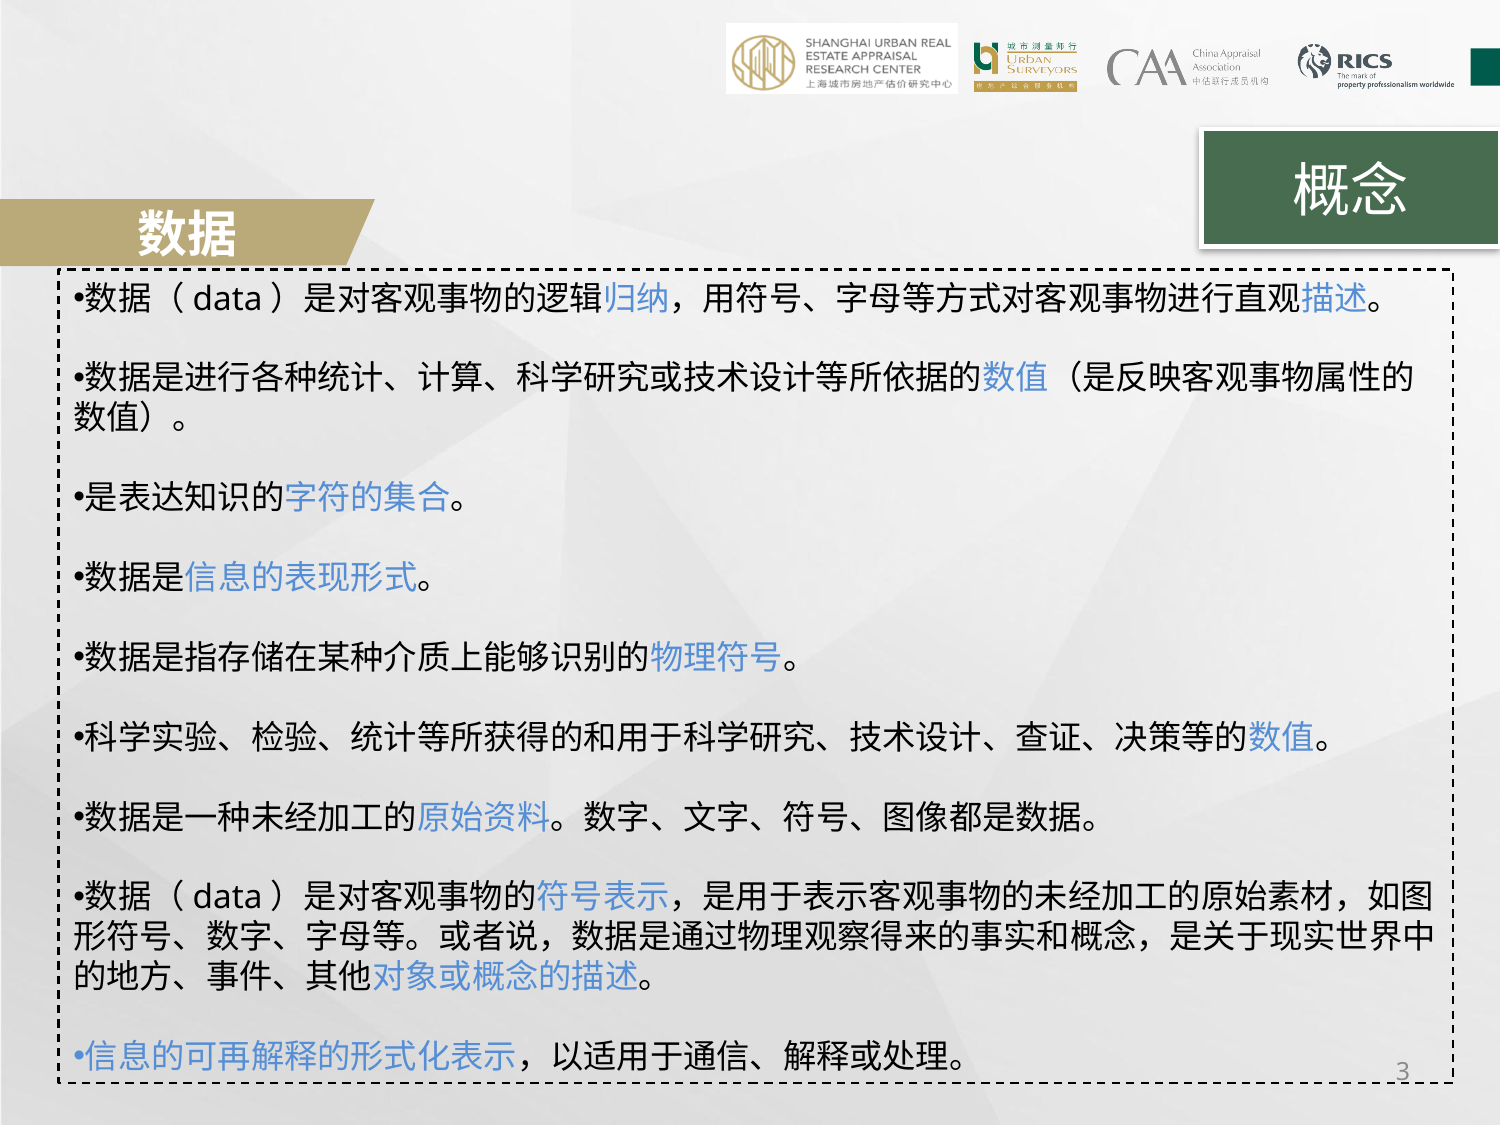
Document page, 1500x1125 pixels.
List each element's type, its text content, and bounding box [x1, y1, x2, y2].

picture [726, 23, 958, 94]
slide_number 3 [1074, 1042, 1425, 1103]
text_box 数据（data）是对客观事物的逻辑归纳，用符号、字母等方式对客观事物进行直观描述。 数据是进行各种统计、计算、科学研究或技术设计等所依据的数值（是反映客观事物属性的数值）。 是表达知识的字符的集合。 数据是信息的表现形式。 数据是指存储在某种介质上能够识别的物理符号。 科学实验、检验、统计等所获得的和用于科学研究、技术设计、查证、决策等的数值。 数据是一种未经加工的原始资料。数字、文字、符号、图像都是数据。 数据（data）是对客观事物的符号表示，是用于表示客观事物的未经加工的原始素材，如图形符号、数字、字母等。或者说，数据是通过物理观察得来的事实和概念，是关于现实世界中的地方、事件、其他对象或概念的描述。 信息的可再解释的形式化表示，以适用于通信、解释或处理。 [58, 269, 1453, 1083]
text_box 数据 [0, 197, 377, 269]
picture [974, 42, 1464, 92]
text_box 概念 [1198, 126, 1500, 250]
